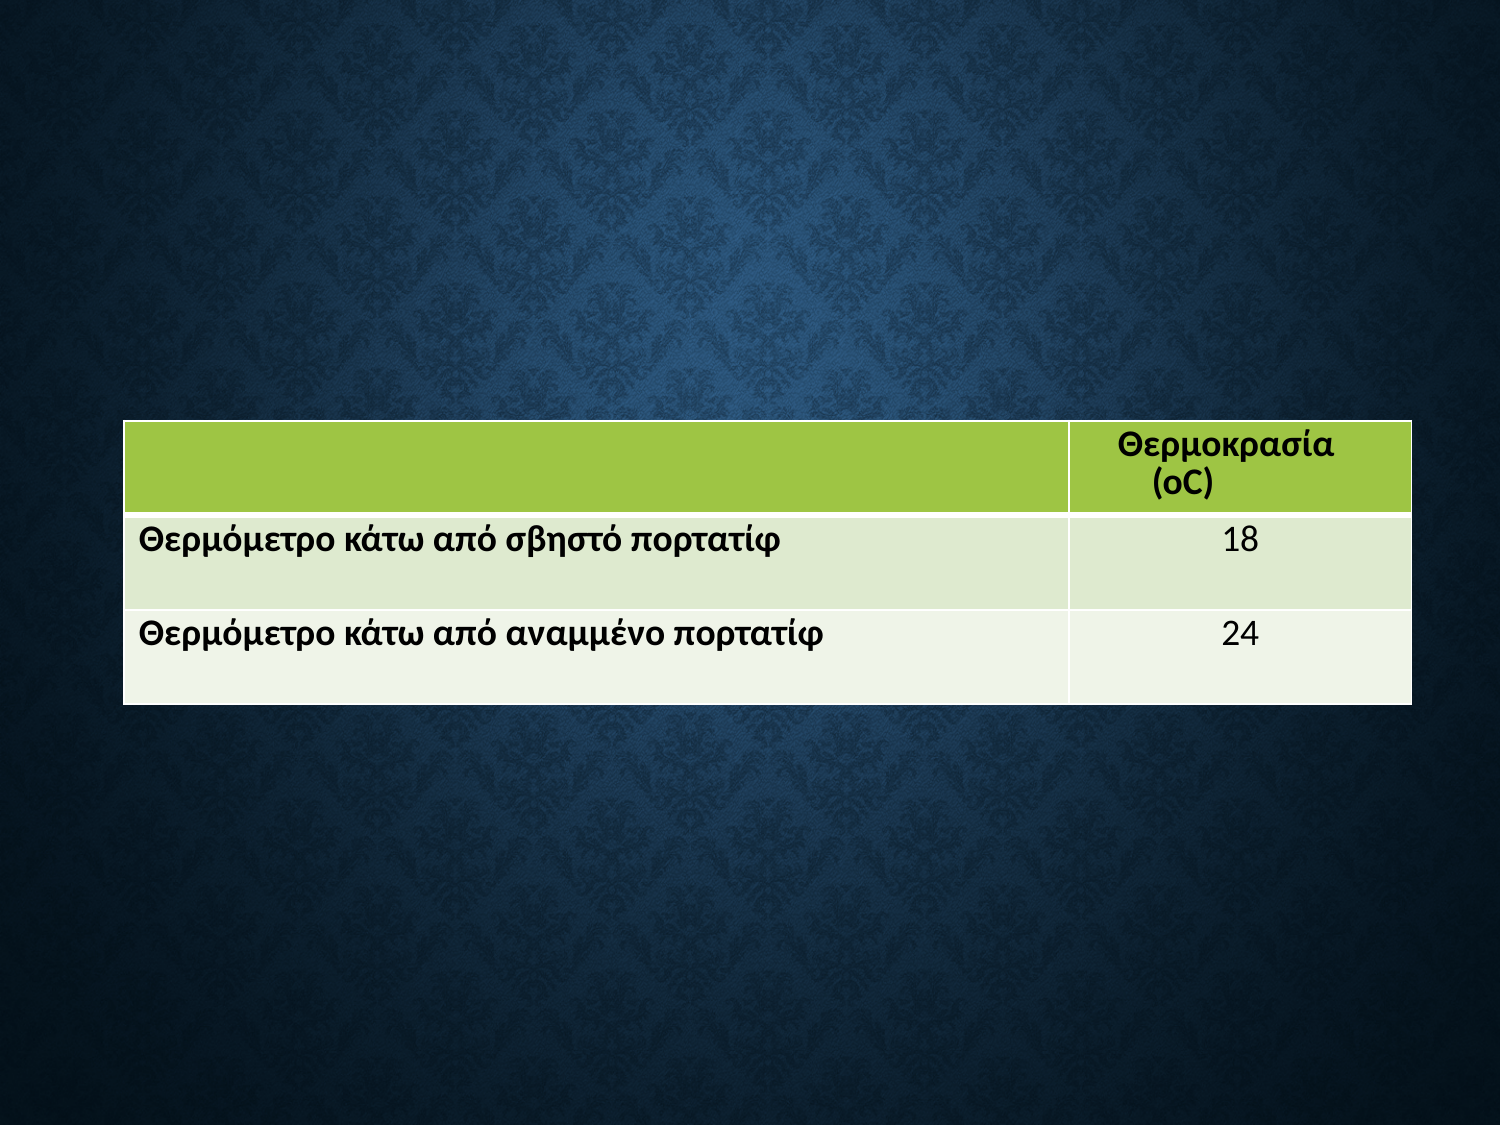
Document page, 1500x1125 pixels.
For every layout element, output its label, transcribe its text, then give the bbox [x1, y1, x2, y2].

table_header [125, 422, 1068, 512]
table_header Θερμοκρασία (oC) [1070, 422, 1411, 512]
table_cell Θερμόμετρο κάτω από αναμμένο πορτατίφ [125, 611, 1068, 703]
table_cell 24 [1070, 611, 1411, 703]
table_cell 18 [1070, 518, 1411, 609]
table_cell Θερμόμετρο κάτω από σβηστό πορτατίφ [125, 518, 1068, 609]
